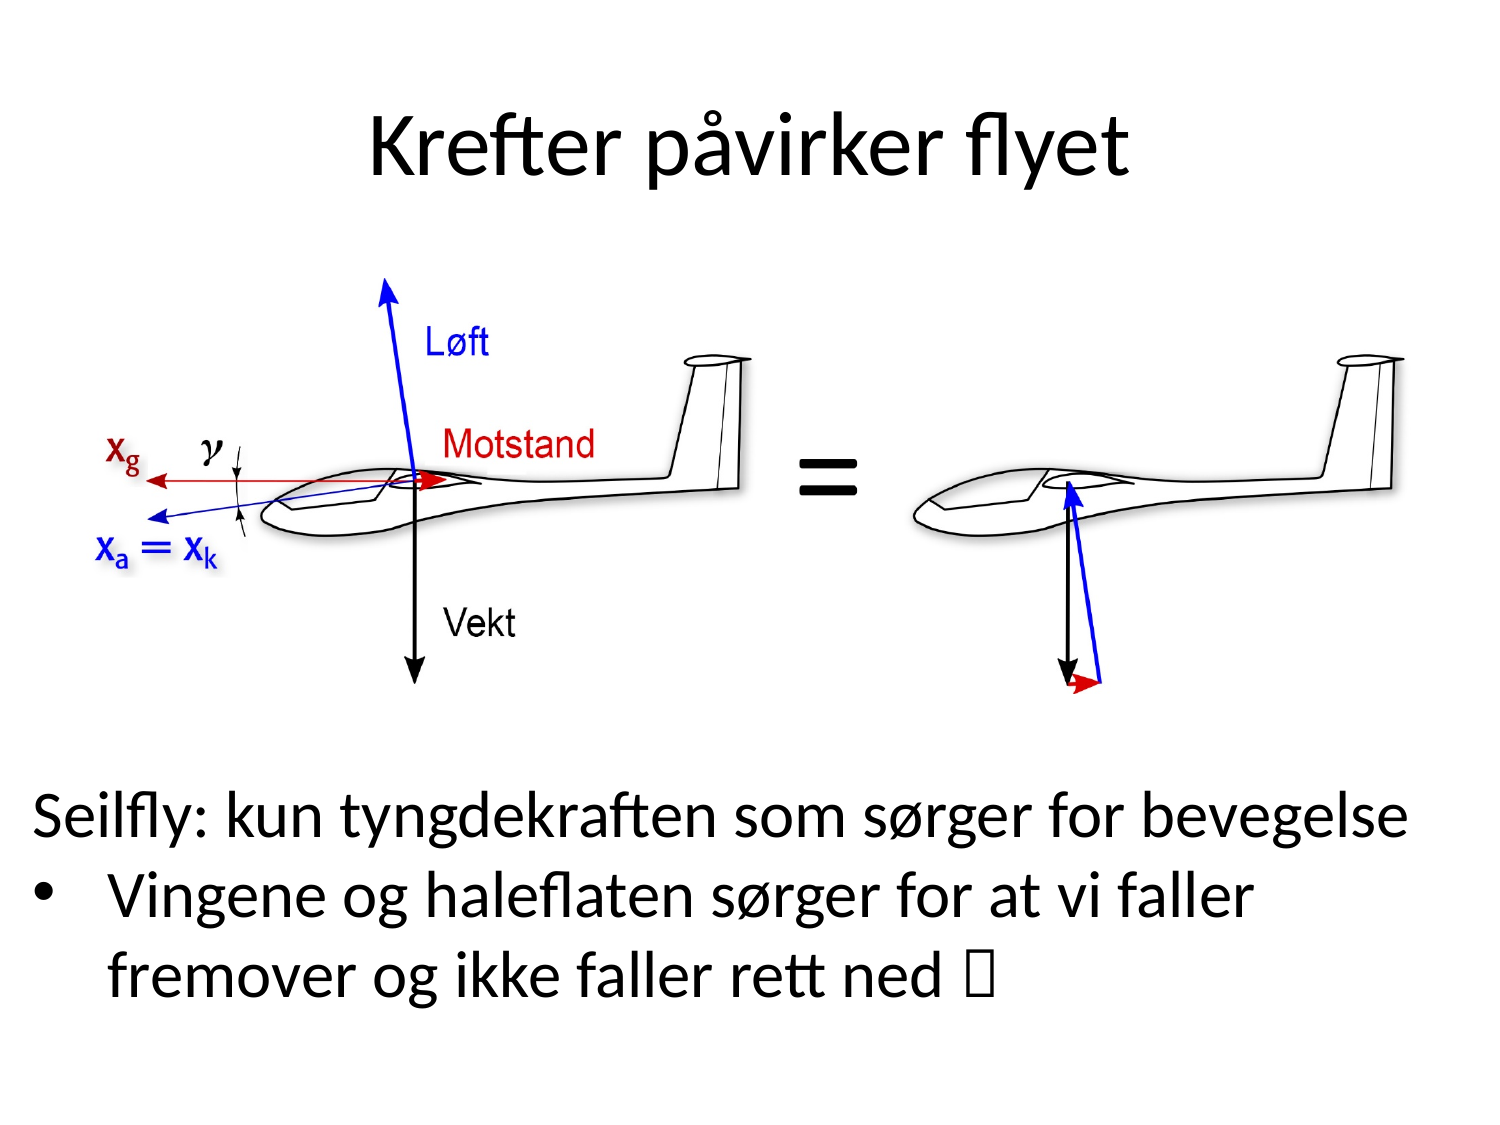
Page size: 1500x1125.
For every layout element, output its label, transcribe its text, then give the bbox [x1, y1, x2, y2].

title Krefter påvirker flyet [75, 45, 1425, 233]
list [64, 278, 1416, 694]
text_box Seilfly: kun tyngdekraften som sørger for bevegelse Vingene og haleflaten sørger for at vi faller fremover og ikke faller rett ned  [17, 763, 1447, 1018]
